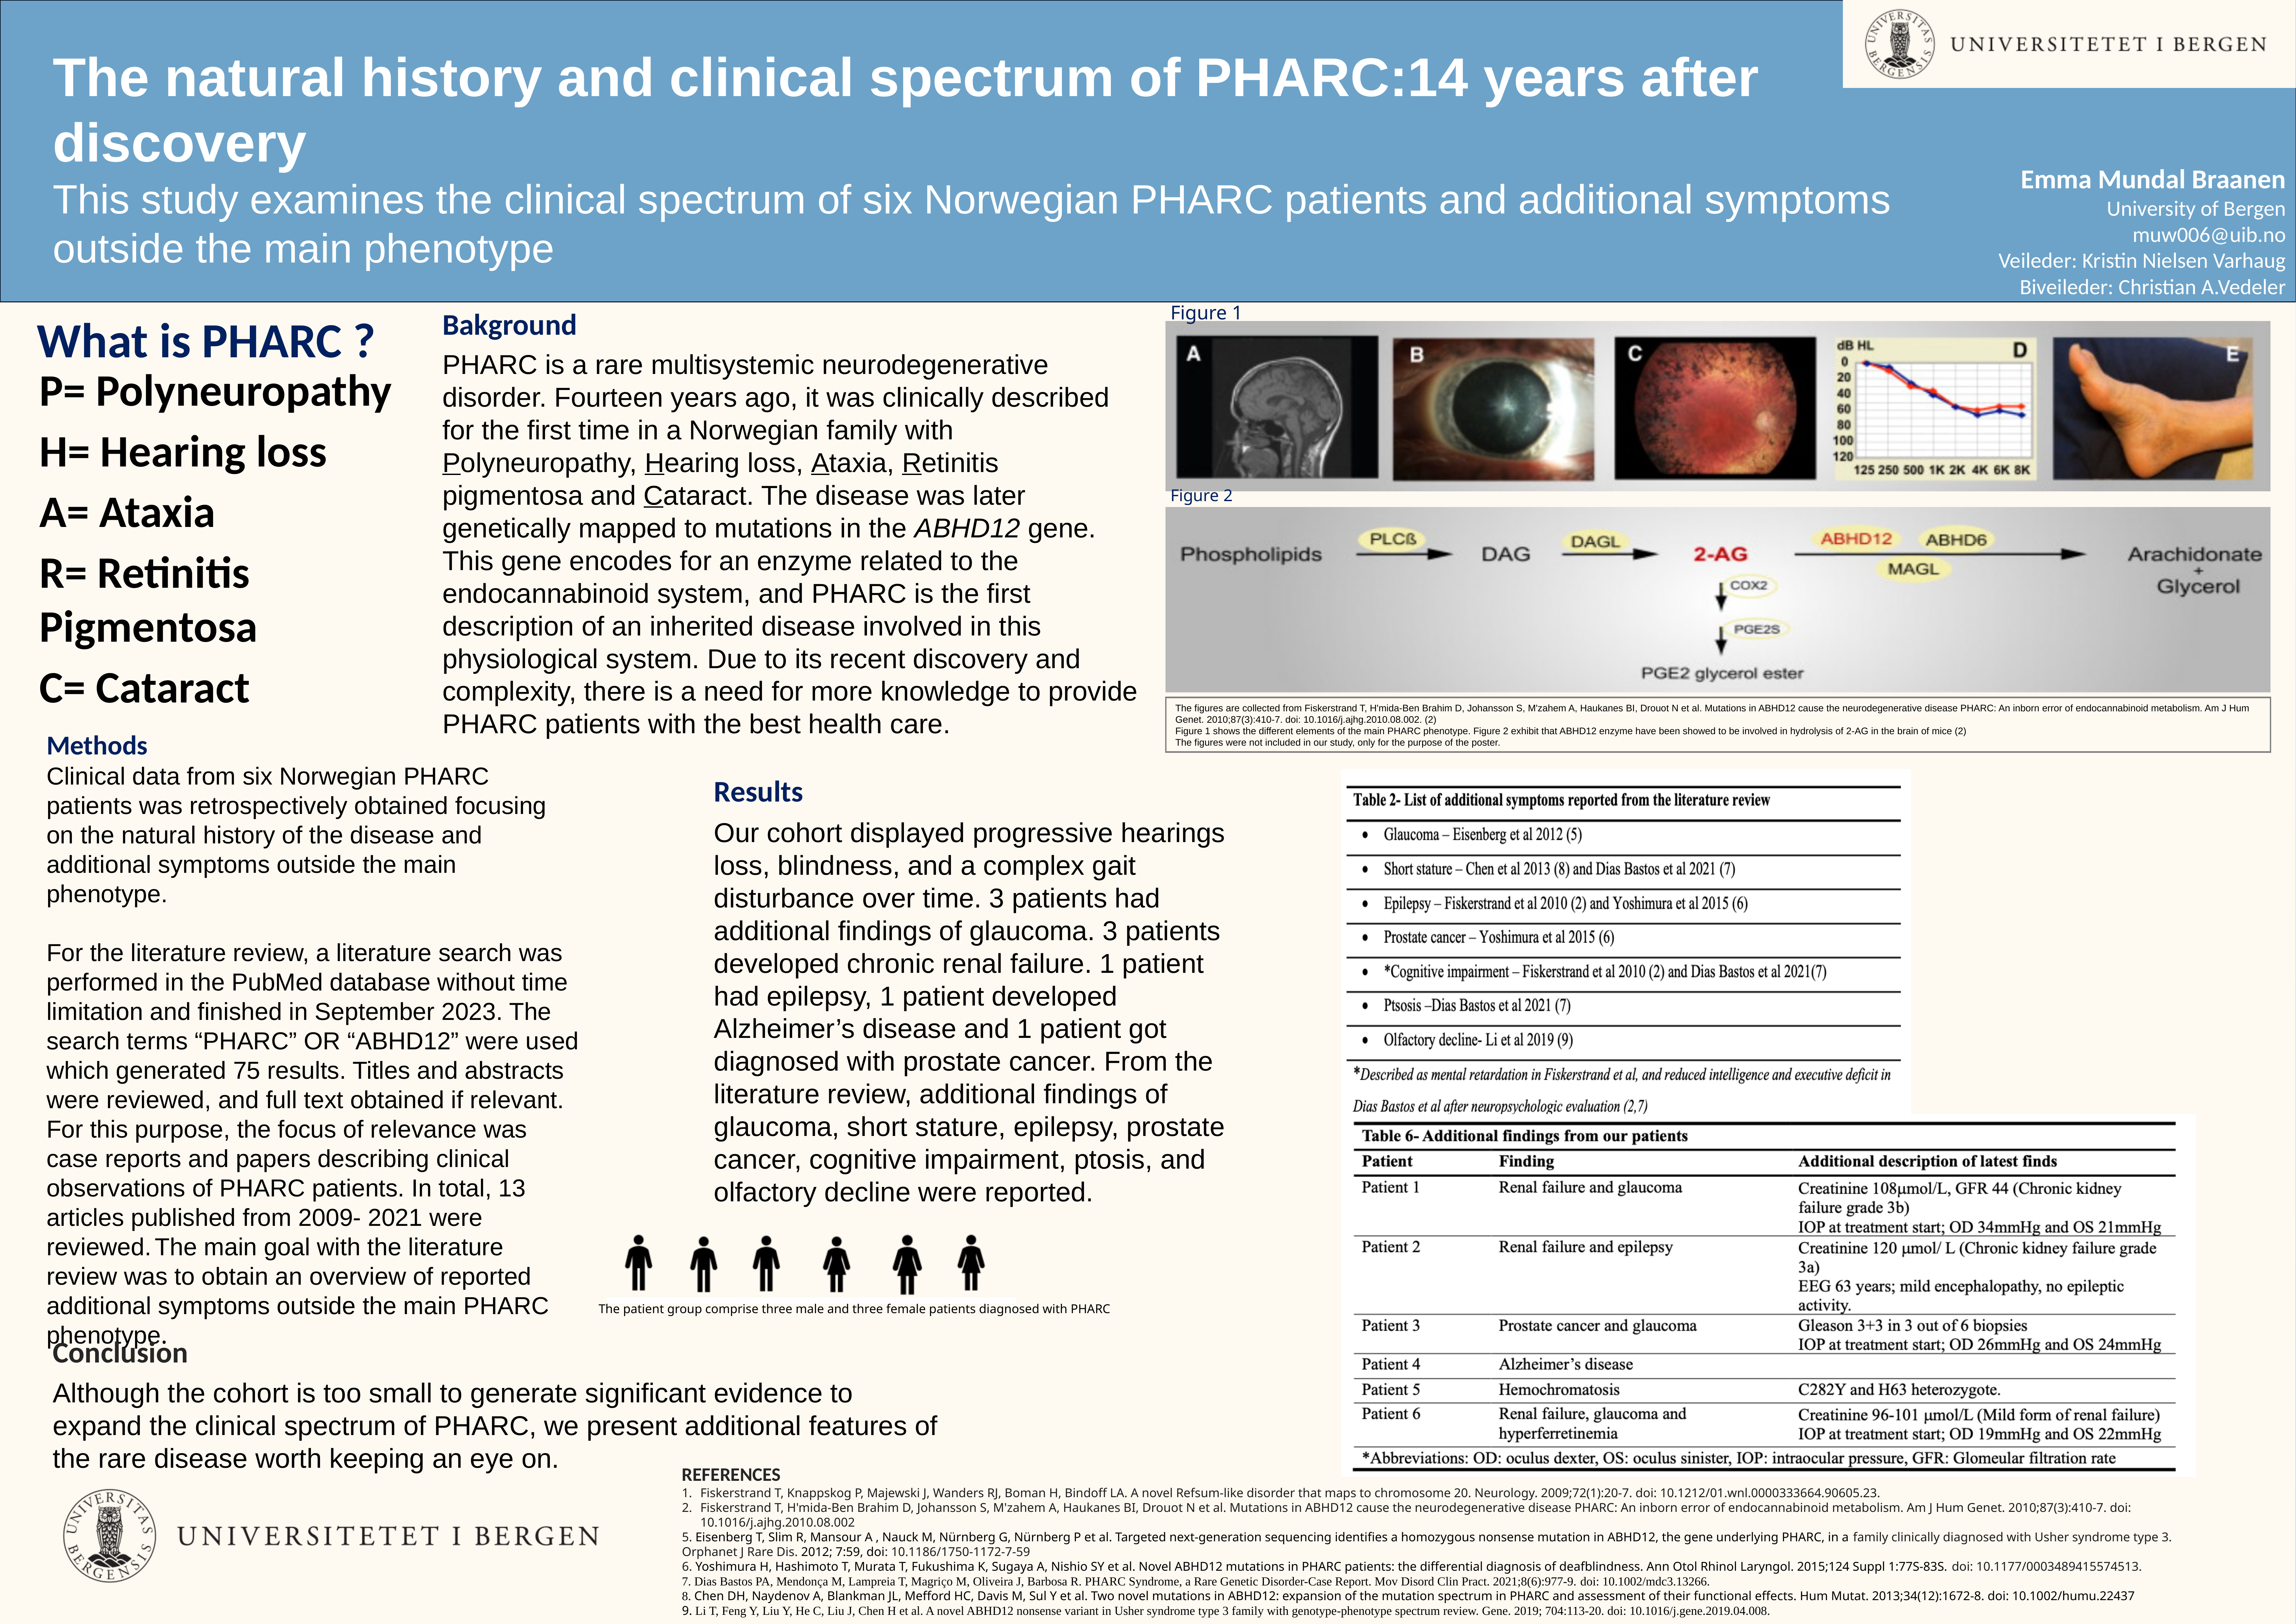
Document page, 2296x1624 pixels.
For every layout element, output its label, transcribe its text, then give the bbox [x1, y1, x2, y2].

text_box The patient group comprise three male and three female patients diagnosed with PHARC [594, 1298, 1177, 1318]
text_box Figure 2 [1165, 495, 1334, 507]
text_box Conclusion Although the cohort is too small to generate significant evidence to expand the clinical spectrum of PHARC, we present additional features of the rare disease worth keeping an eye on. [53, 1330, 964, 1534]
picture [607, 1228, 1017, 1304]
text_box What is PHARC ? [32, 306, 400, 370]
text_box Bakground PHARC is a rare multisystemic neurodegenerative disorder. Fourteen years ago, it was clinically described for the first time in a Norwegian family with Polyneuropathy, Hearing loss, Ataxia, Retinitis pigmentosa and Cataract. The disease was later genetically mapped to mutations in the ABHD12 gene. This gene encodes for an enzyme related to the endocannabinoid system, and PHARC is the first description of an inherited disease involved in this physiological system. Due to its recent discovery and complexity, there is a need for more knowledge to provide PHARC patients with the best health care. [442, 302, 1163, 804]
text_box The natural history and clinical spectrum of PHARC:14 years after discovery This study examines the clinical spectrum of six Norwegian PHARC patients and additional symptoms outside the main phenotype [53, 39, 1941, 273]
text_box Results Our cohort displayed progressive hearings loss, blindness, and a complex gait disturbance over time. 3 patients had additional findings of glaucoma. 3 patients developed chronic renal failure. 1 patient had epilepsy, 1 patient developed Alzheimer’s disease and 1 patient got diagnosed with prostate cancer. From the literature review, additional findings of glaucoma, short stature, epilepsy, prostate cancer, cognitive impairment, ptosis, and olfactory decline were reported. [714, 769, 1268, 1275]
picture [1341, 769, 2196, 1477]
text_box Figure 1 [1165, 298, 1334, 321]
text_box REFERENCES Fiskerstrand T, Knappskog P, Majewski J, Wanders RJ, Boman H, Bindoff LA. A novel Refsum-like disorder that maps to chromosome 20. Neurology. 2009;72(1):20-7. doi: 10.1212/01.wnl.0000333664.90605.23. Fiskerstrand T, H'mida-Ben Brahim D, Johansson S, M'zahem A, Haukanes BI, Drouot N et al. Mutations in ABHD12 cause the neurodegenerative disease PHARC: An inborn error of endocannabinoid metabolism. Am J Hum Genet. 2010;87(3):410-7. doi: 10.1016/j.ajhg.2010.08.002 5. Eisenberg T, Slim R, Mansour A , Nauck M, Nürnberg G, Nürnberg P et al. Targeted next-generation sequencing identifies a homozygous nonsense mutation in ABHD12, the gene underlying PHARC, in a family clinically diagnosed with Usher syndrome type 3. Orphanet J Rare Dis. 2012; 7:59, doi: 10.1186/1750-1172-7-59 6. Yoshimura H, Hashimoto T, Murata T, Fukushima K, Sugaya A, Nishio SY et al. Novel ABHD12 mutations in PHARC patients: the differential diagnosis of deafblindness. Ann Otol Rhinol Laryngol. 2015;124 Suppl 1:77S-83S. doi: 10.1177/0003489415574513. 7. Dias Bastos PA, Mendonça M, Lampreia T, Magriço M, Oliveira J, Barbosa R. PHARC Syndrome, a Rare Genetic Disorder-Case Report. Mov Disord Clin Pract. 2021;8(6):977-9. doi: 10.1002/mdc3.13266. 8. Chen DH, Naydenov A, Blankman JL, Mefford HC, Davis M, Sul Y et al. Two novel mutations in ABHD12: expansion of the mutation spectrum in PHARC and assessment of their functional effects. Hum Mutat. 2013;34(12):1672-8. doi: 10.1002/humu.22437 9. Li T, Feng Y, Liu Y, He C, Liu J, Chen H et al. A novel ABHD12 nonsense variant in Usher syndrome type 3 family with genotype-phenotype spectrum review. Gene. 2019; 704:113-20. doi: 10.1016/j.gene.2019.04.008. [682, 1460, 2196, 1624]
text_box [0, 0, 2296, 302]
text_box Emma Mundal Braanen University of Bergen muw006@uib.no Veileder: Kristin Nielsen Varhaug Biveileder: Christian A.Vedeler [1777, 159, 2296, 301]
picture [1165, 321, 2271, 491]
text_box P= Polyneuropathy H= Hearing loss A= Ataxia R= Retinitis Pigmentosa C= Cataract [39, 358, 439, 760]
picture [1165, 507, 2271, 693]
text_box The figures are collected from Fiskerstrand T, H'mida-Ben Brahim D, Johansson S, M'zahem A, Haukanes BI, Drouot N et al. Mutations in ABHD12 cause the neurodegenerative disease PHARC: An inborn error of endocannabinoid metabolism. Am J Hum Genet. 2010;87(3):410-7. doi: 10.1016/j.ajhg.2010.08.002. (2) Figure 1 shows the different elements of the main PHARC phenotype. Figure 2 exhibit that ABHD12 enzyme have been showed to be involved in hydrolysis of 2-AG in the brain of mice (2) The figures were not included in our study, only for the purpose of the poster. [1165, 697, 2270, 752]
picture [1843, 0, 2296, 88]
text_box Methods Clinical data from six Norwegian PHARC patients was retrospectively obtained focusing on the natural history of the disease and additional symptoms outside the main phenotype. For the literature review, a literature search was performed in the PubMed database without time limitation and finished in September 2023. The search terms “PHARC” OR “ABHD12” were used which generated 75 results. Titles and abstracts were reviewed, and full text obtained if relevant. For this purpose, the focus of relevance was case reports and papers describing clinical observations of PHARC patients. In total, 13 articles published from 2009- 2021 were reviewed. The main goal with the literature review was to obtain an overview of reported additional symptoms outside the main PHARC phenotype. [46, 725, 600, 1459]
